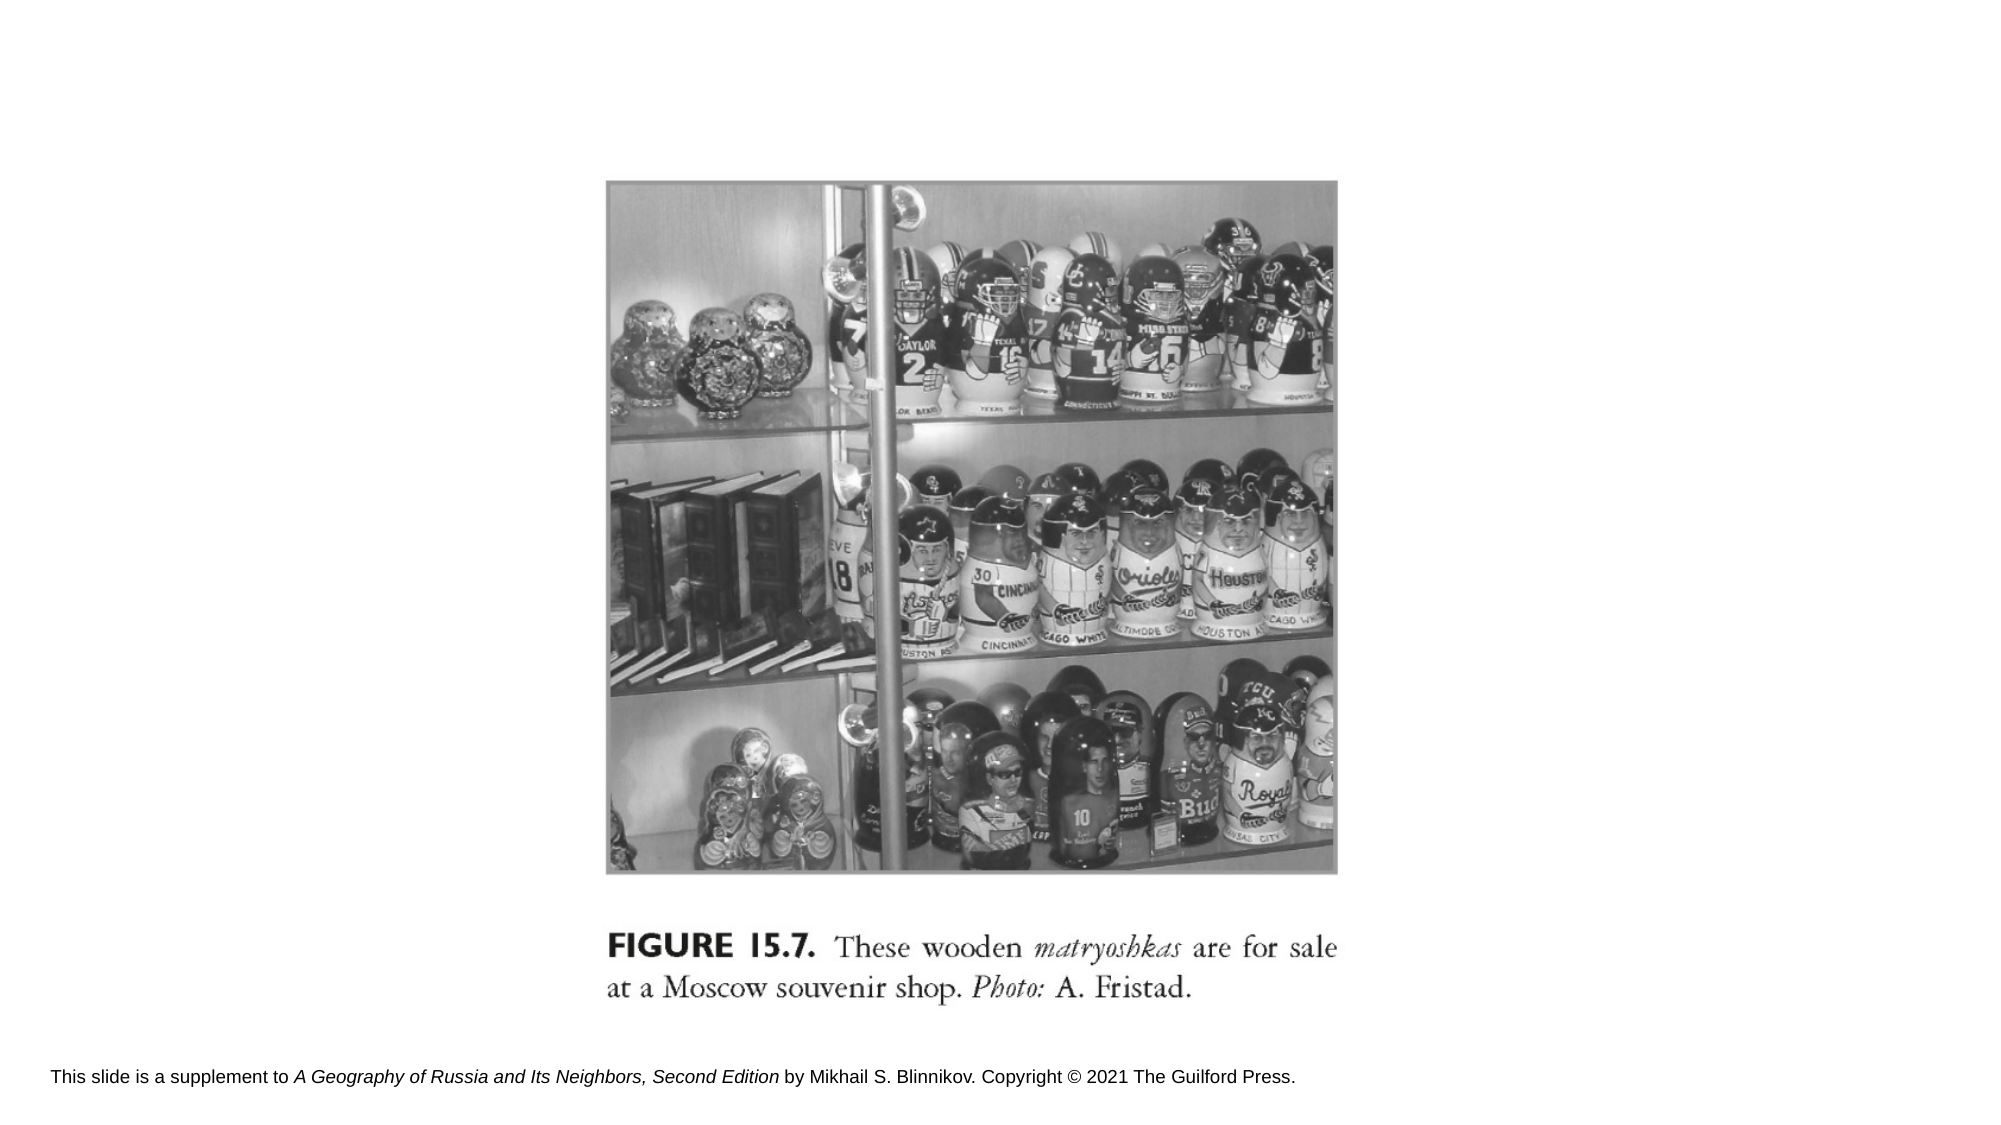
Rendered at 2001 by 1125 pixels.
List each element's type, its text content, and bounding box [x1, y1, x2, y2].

picture [594, 164, 1363, 1020]
title This slide is a supplement to A Geography of Russia and Its Neighbors, Second Edition by Mikhail S. Blinnikov. Copyright © 2021 The Guilford Press. [35, 1035, 1602, 1095]
